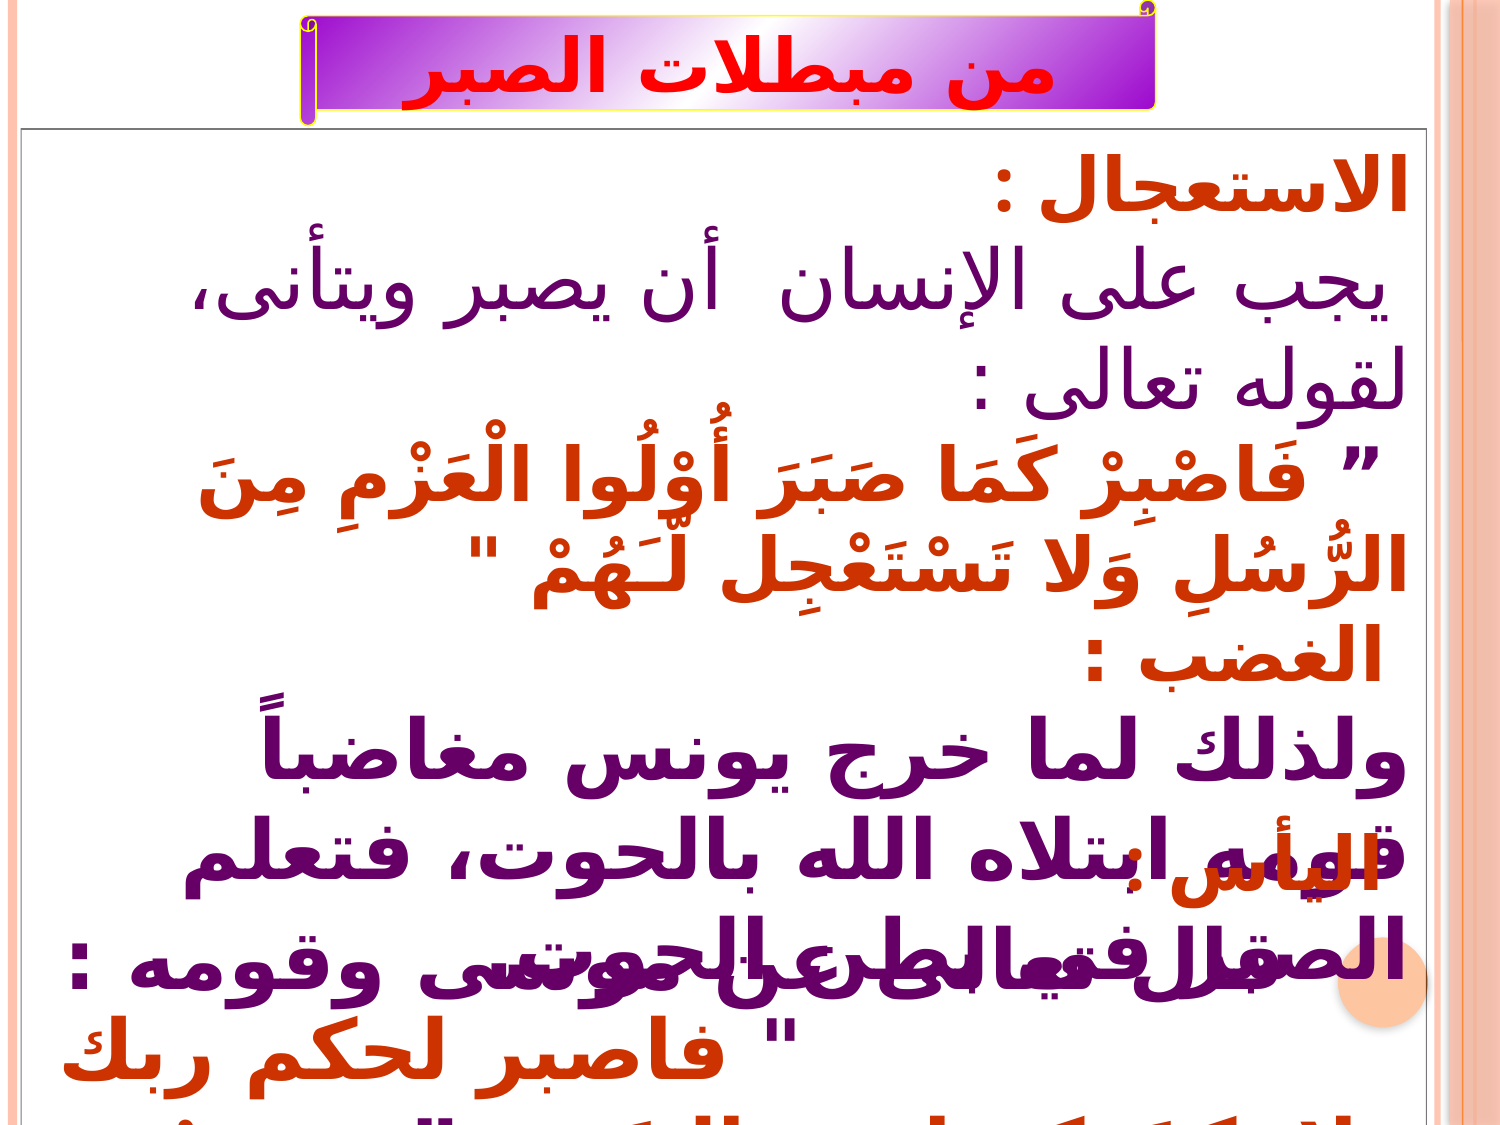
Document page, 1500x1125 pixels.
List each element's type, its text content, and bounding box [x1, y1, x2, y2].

text_box من مبطلات الصبر [300, 0, 1156, 126]
text_box اليأس : قال تعالى عن موسى وقومه : " قَالَ مُوسَى لِقَوْمِهِ اسْتَعِينُوا بِالله وَاصْبِرُواْ " [23, 808, 1418, 1125]
text_box الاستعجال : يجب على الإنسان أن يصبر ويتأنى، لقوله تعالى : ” فَاصْبِرْ كَمَا صَبَرَ أُوْلُوا الْعَزْمِ مِنَ الرُّسُلِ وَلا تَسْتَعْجِل لّـَهُمْ " الغضب : ولذلك لما خرج يونس مغاضباً قومه ابتلاه الله بالحوت، فتعلم الصبر في بطن الحوت. " فاصبر لحكم ربك ولا تكن كصاحب الحوت ” [20, 128, 1427, 1125]
